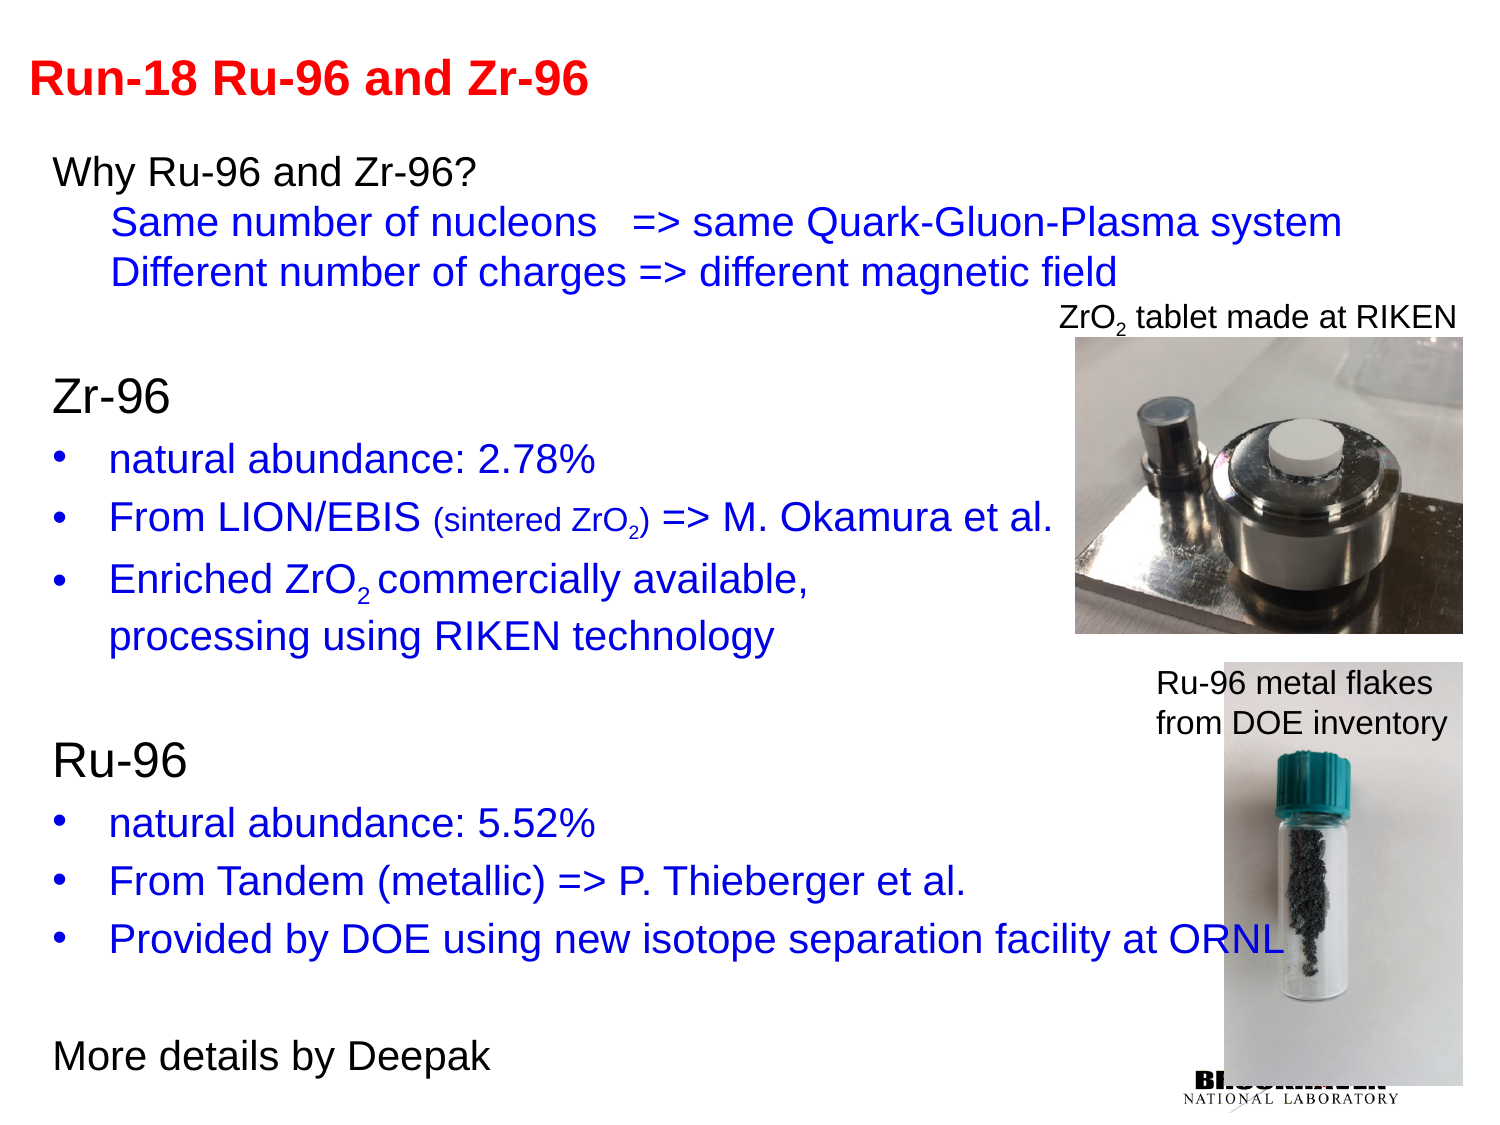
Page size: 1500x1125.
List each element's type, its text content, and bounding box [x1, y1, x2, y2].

text_box Ru-96 metal flakes from DOE inventory [1141, 654, 1464, 749]
picture [1183, 662, 1463, 1113]
list Why Ru-96 and Zr-96? Same number of nucleons => same Quark-Gluon-Plasma system Different number of charges => different magnetic field Zr-96 natural abundance: 2.78% From LION/EBIS (sintered ZrO2) => M. Okamura et al. Enriched ZrO2 commercially available, processing using RIKEN technology Ru-96 natural abundance: 5.52% From Tandem (metallic) => P. Thieberger et al. Provided by DOE using new isotope separation facility at ORNL More details by Deepak [36, 136, 1463, 1051]
text_box ZrO2 tablet made at RIKEN [1044, 287, 1473, 348]
picture [1075, 337, 1463, 634]
title Run-18 Ru-96 and Zr-96 [0, 15, 1445, 135]
